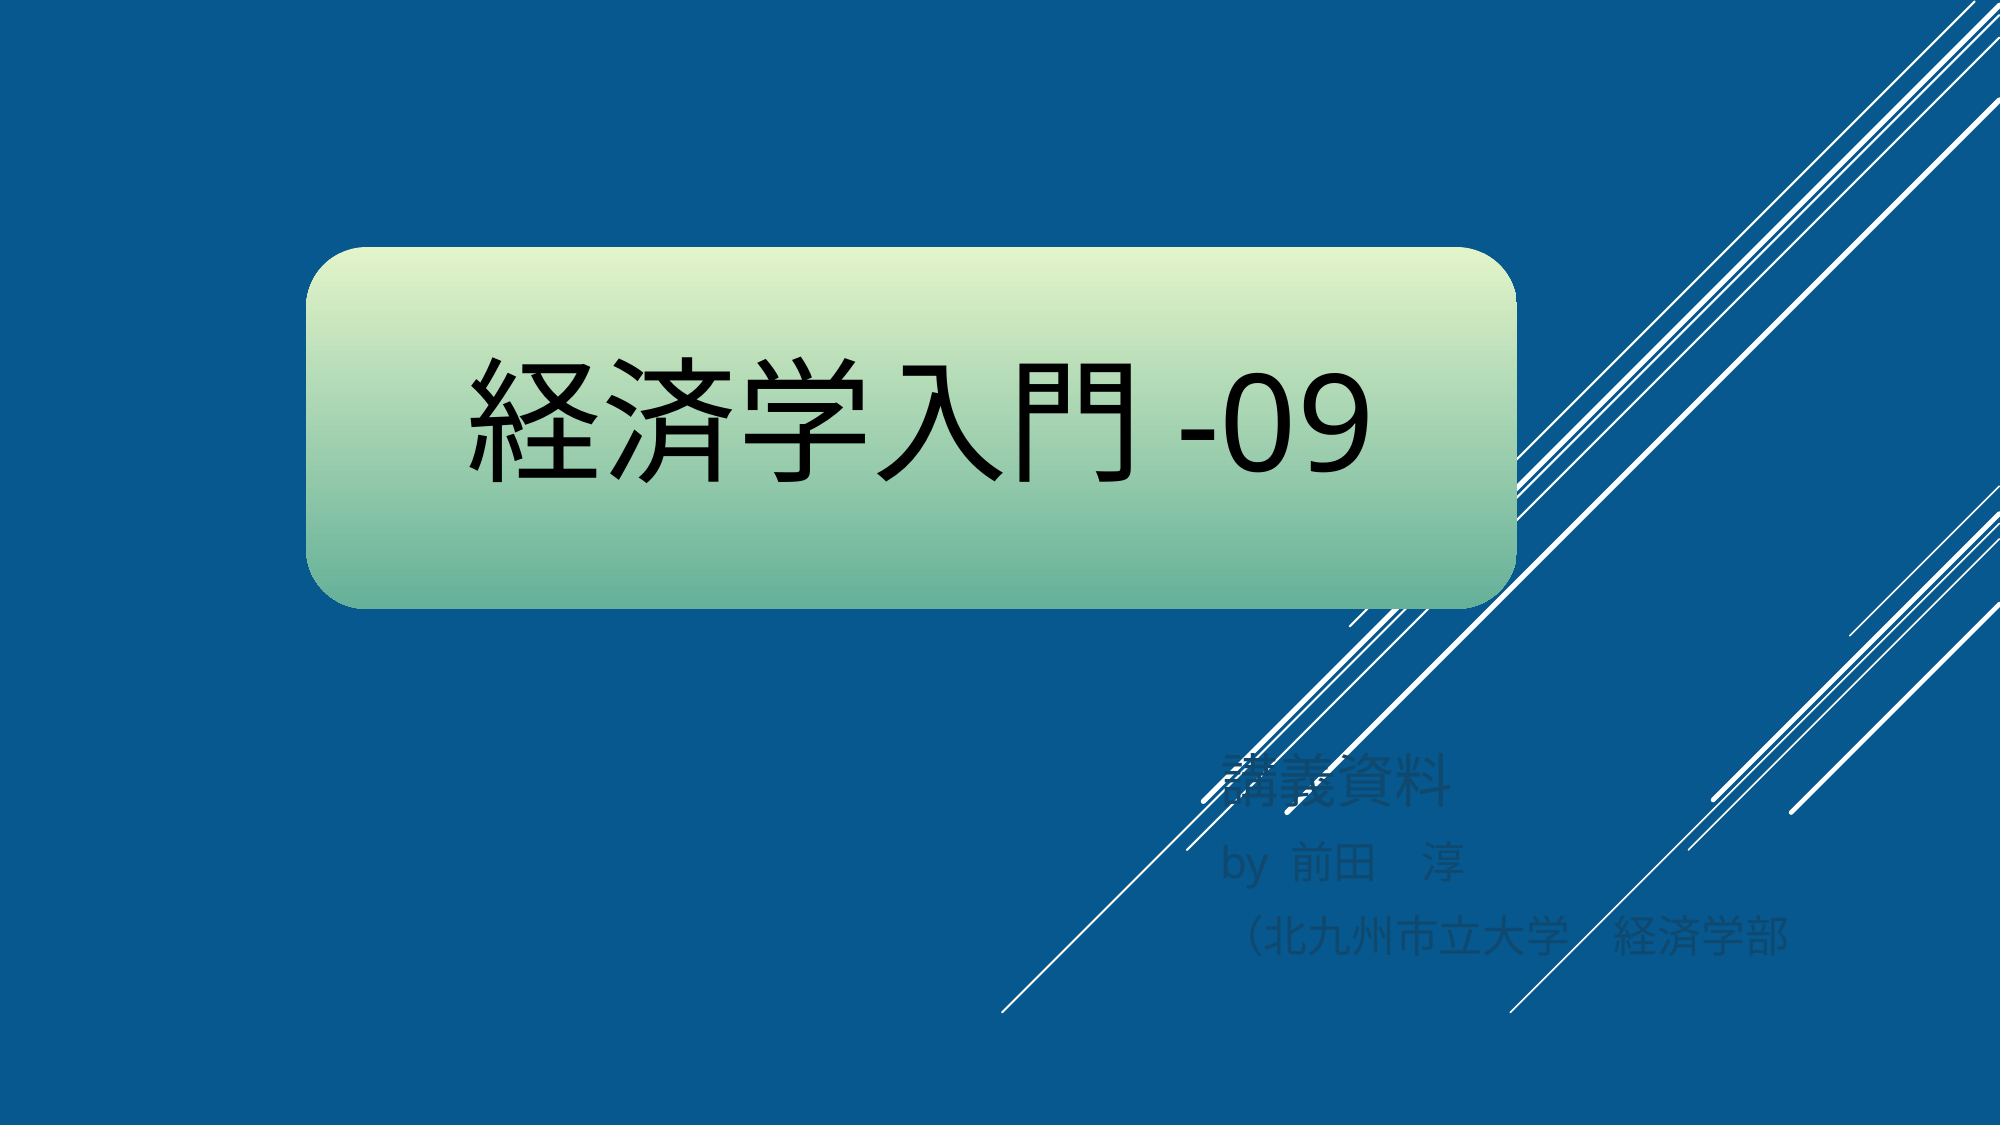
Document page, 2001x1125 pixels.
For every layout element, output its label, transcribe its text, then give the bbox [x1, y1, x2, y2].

subtitle 講義資料 by 前田 淳 （北九州市立大学 経済学部 [1205, 736, 1888, 982]
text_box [305, 180, 1518, 669]
